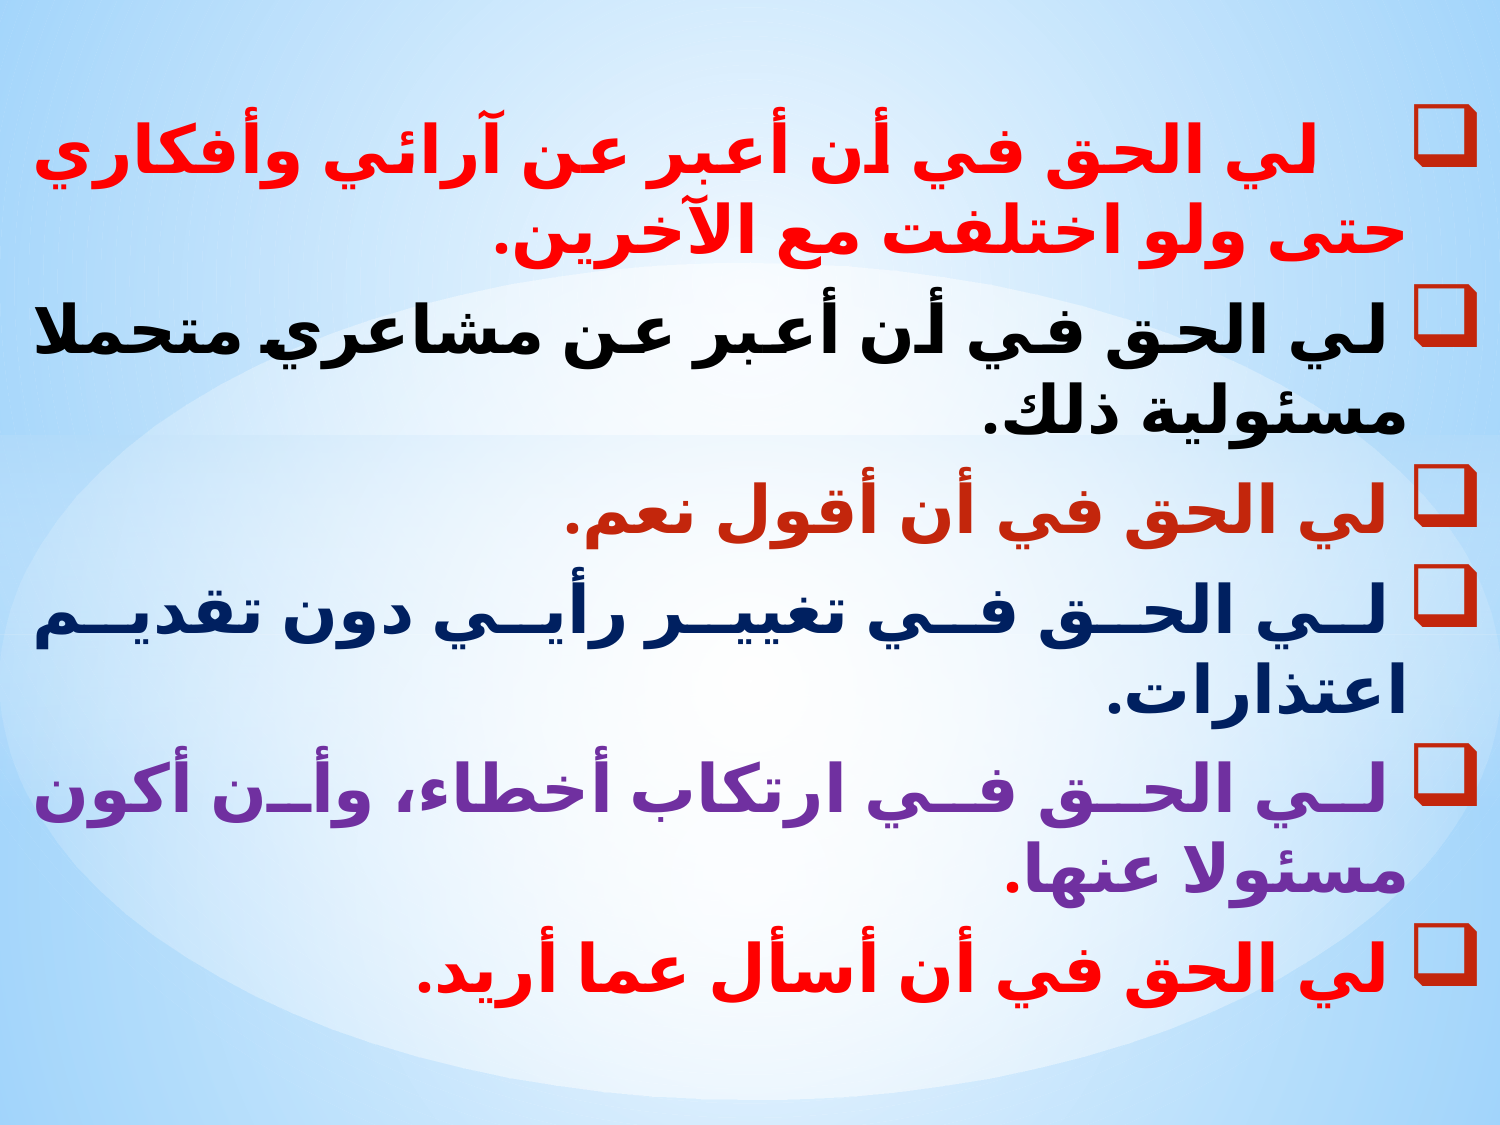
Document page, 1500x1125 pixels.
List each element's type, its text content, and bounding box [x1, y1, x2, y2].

subtitle لي الحق في أن أعبر عن آرائي وأفكاري حتى ولو اختلفت مع الآخرين. لي الحق في أن أعبر عن مشاعري متحملا مسئولية ذلك. لي الحق في أن أقول نعم. لي الحق في تغيير رأيي دون تقديم اعتذارات. لي الحق في ارتكاب أخطاء، وأن أكون مسئولا عنها. لي الحق في أن أسأل عما أريد. [17, 0, 1500, 1094]
